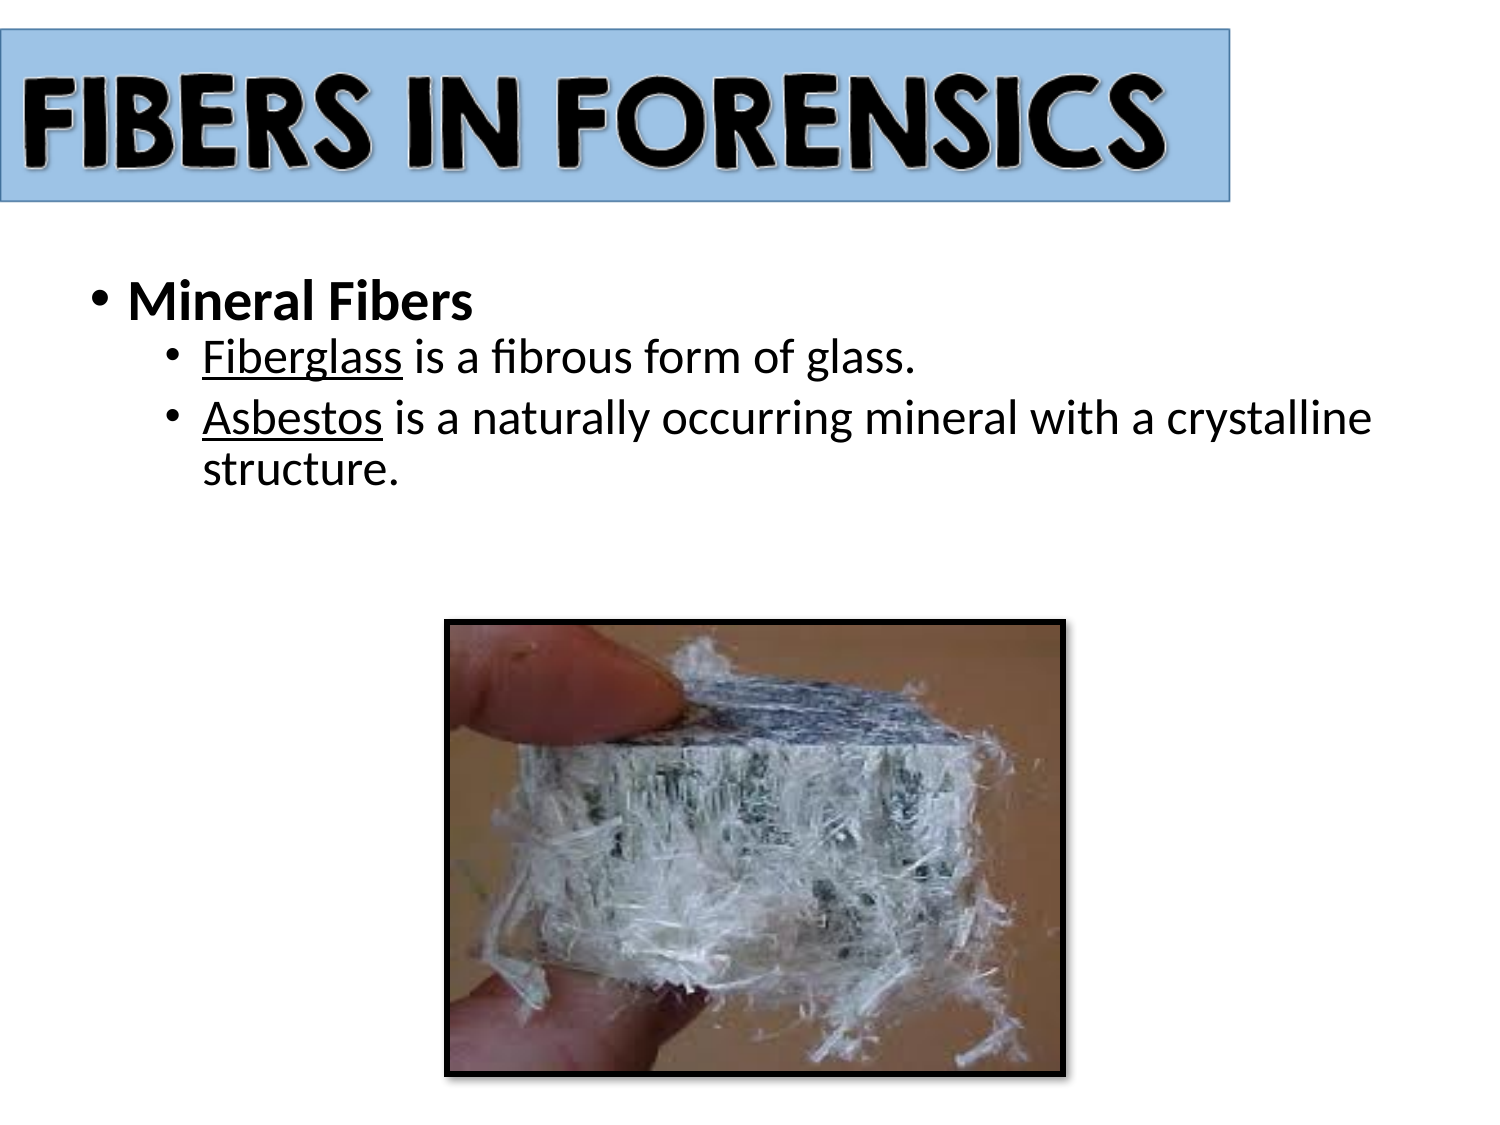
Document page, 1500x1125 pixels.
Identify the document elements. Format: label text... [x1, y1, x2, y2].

text_box Mineral Fibers Fiberglass is a fibrous form of glass. Asbestos is a naturally occurring mineral with a crystalline structure. [74, 262, 1425, 1005]
picture [0, 0, 1500, 1125]
